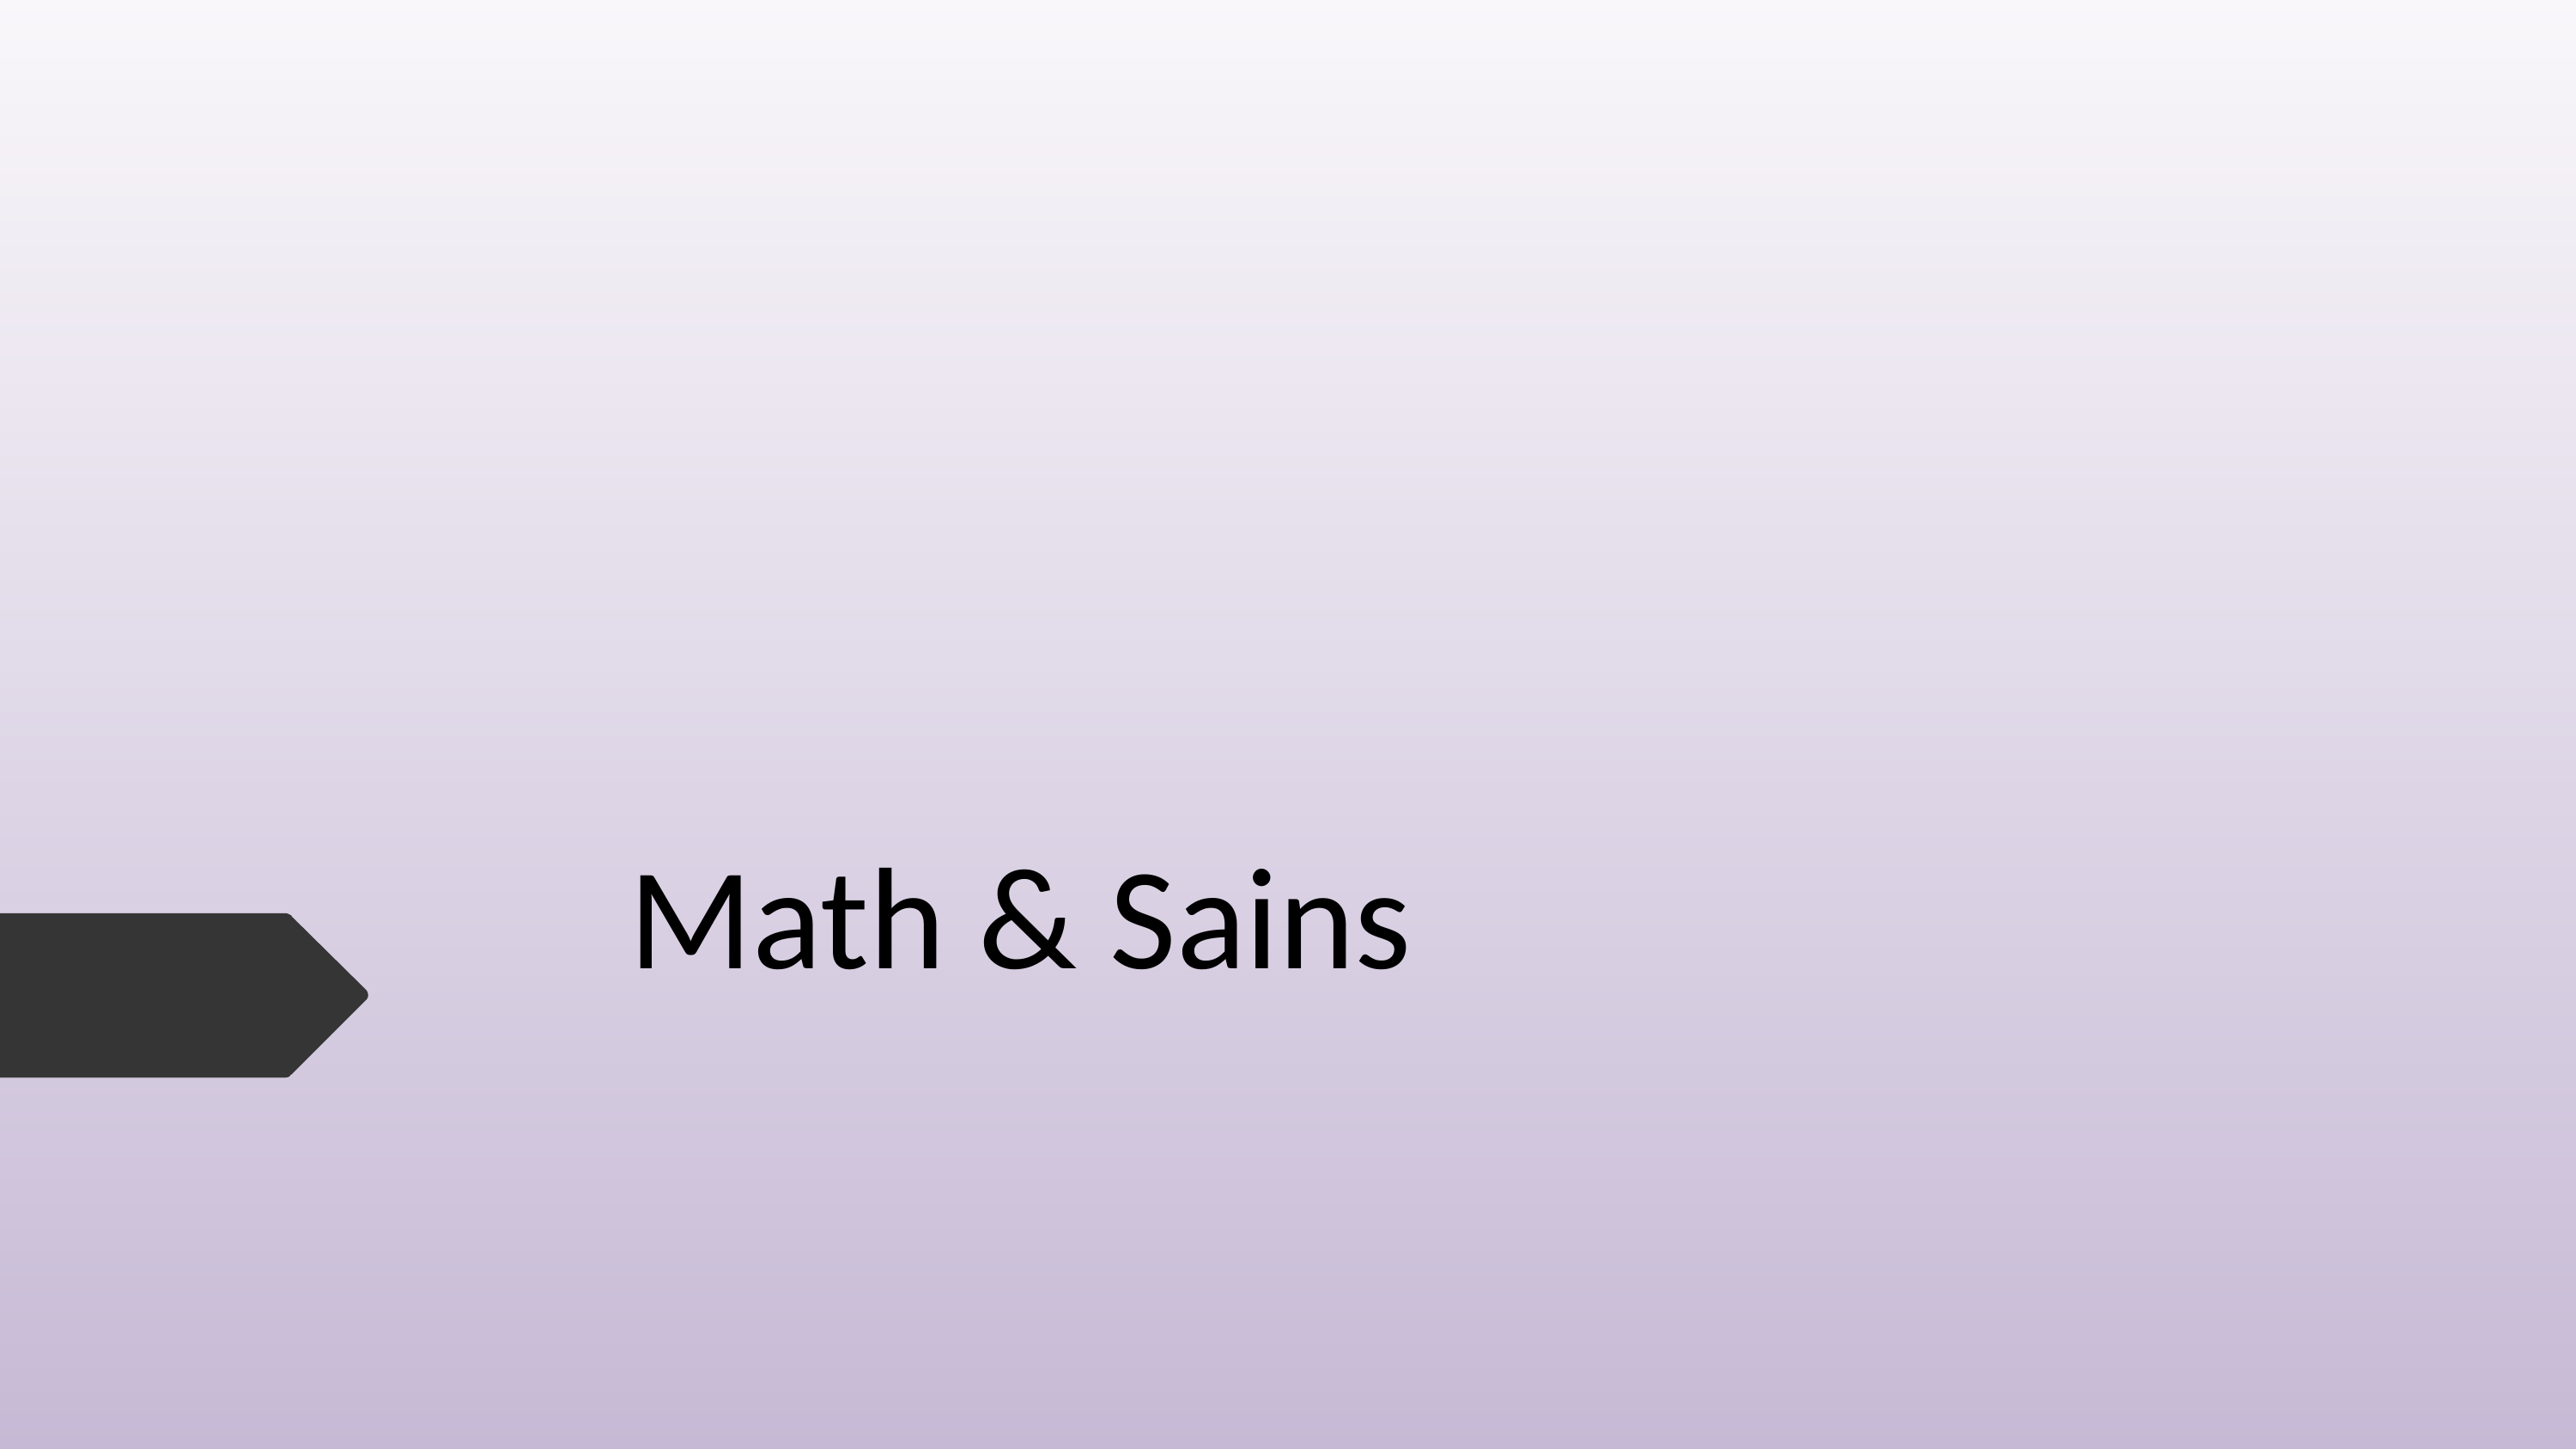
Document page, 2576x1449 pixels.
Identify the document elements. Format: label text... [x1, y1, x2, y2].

title Math & Sains [563, 787, 1474, 1032]
text_box [0, 912, 368, 1078]
